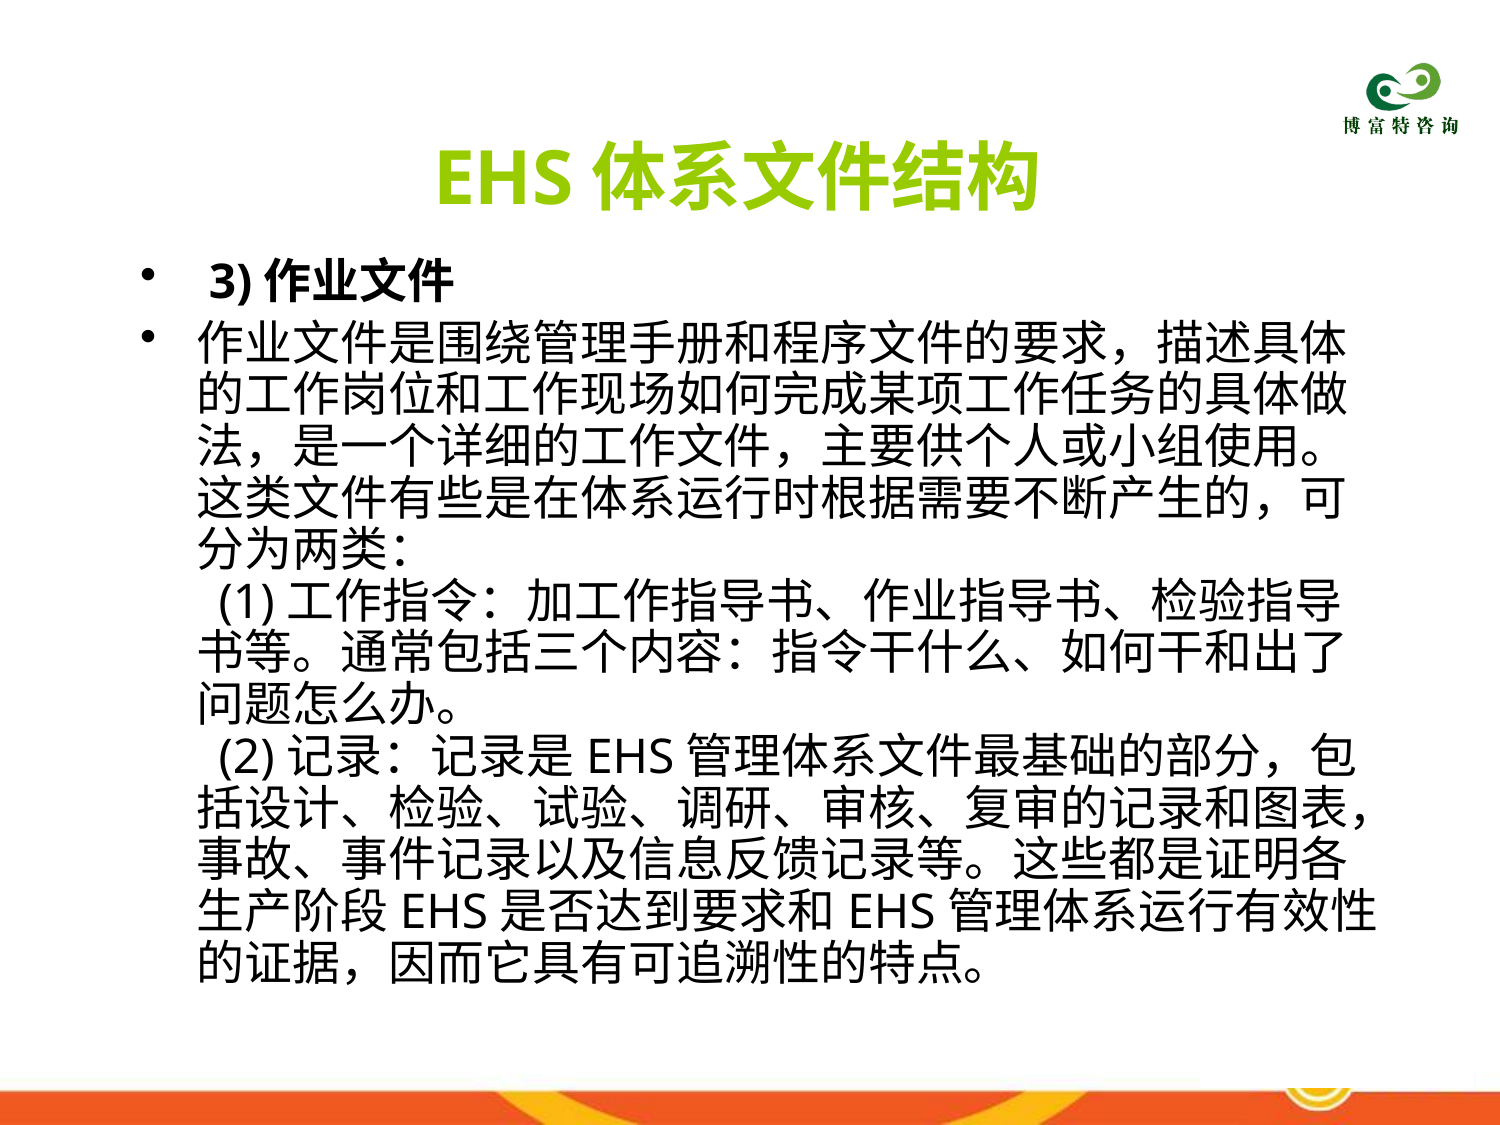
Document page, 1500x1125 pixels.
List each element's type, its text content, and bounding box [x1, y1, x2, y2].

picture [0, 0, 1500, 1125]
title EHS体系文件结构 [62, 99, 1413, 251]
list 3)作业文件 作业文件是围绕管理手册和程序文件的要求，描述具体的工作岗位和工作现场如何完成某项工作任务的具体做法，是一个详细的工作文件，主要供个人或小组使用。这类文件有些是在体系运行时根据需要不断产生的，可分为两类： (1)工作指令：加工作指导书、作业指导书、检验指导书等。通常包括三个内容：指令干什么、如何干和出了问题怎么办。 (2)记录：记录是EHS管理体系文件最基础的部分，包括设计、检验、试验、调研、审核、复审的记录和图表，事故、事件记录以及信息反馈记录等。这些都是证明各生产阶段EHS是否达到要求和EHS管理体系运行有效性的证据，因而它具有可追溯性的特点。 [124, 249, 1401, 1026]
